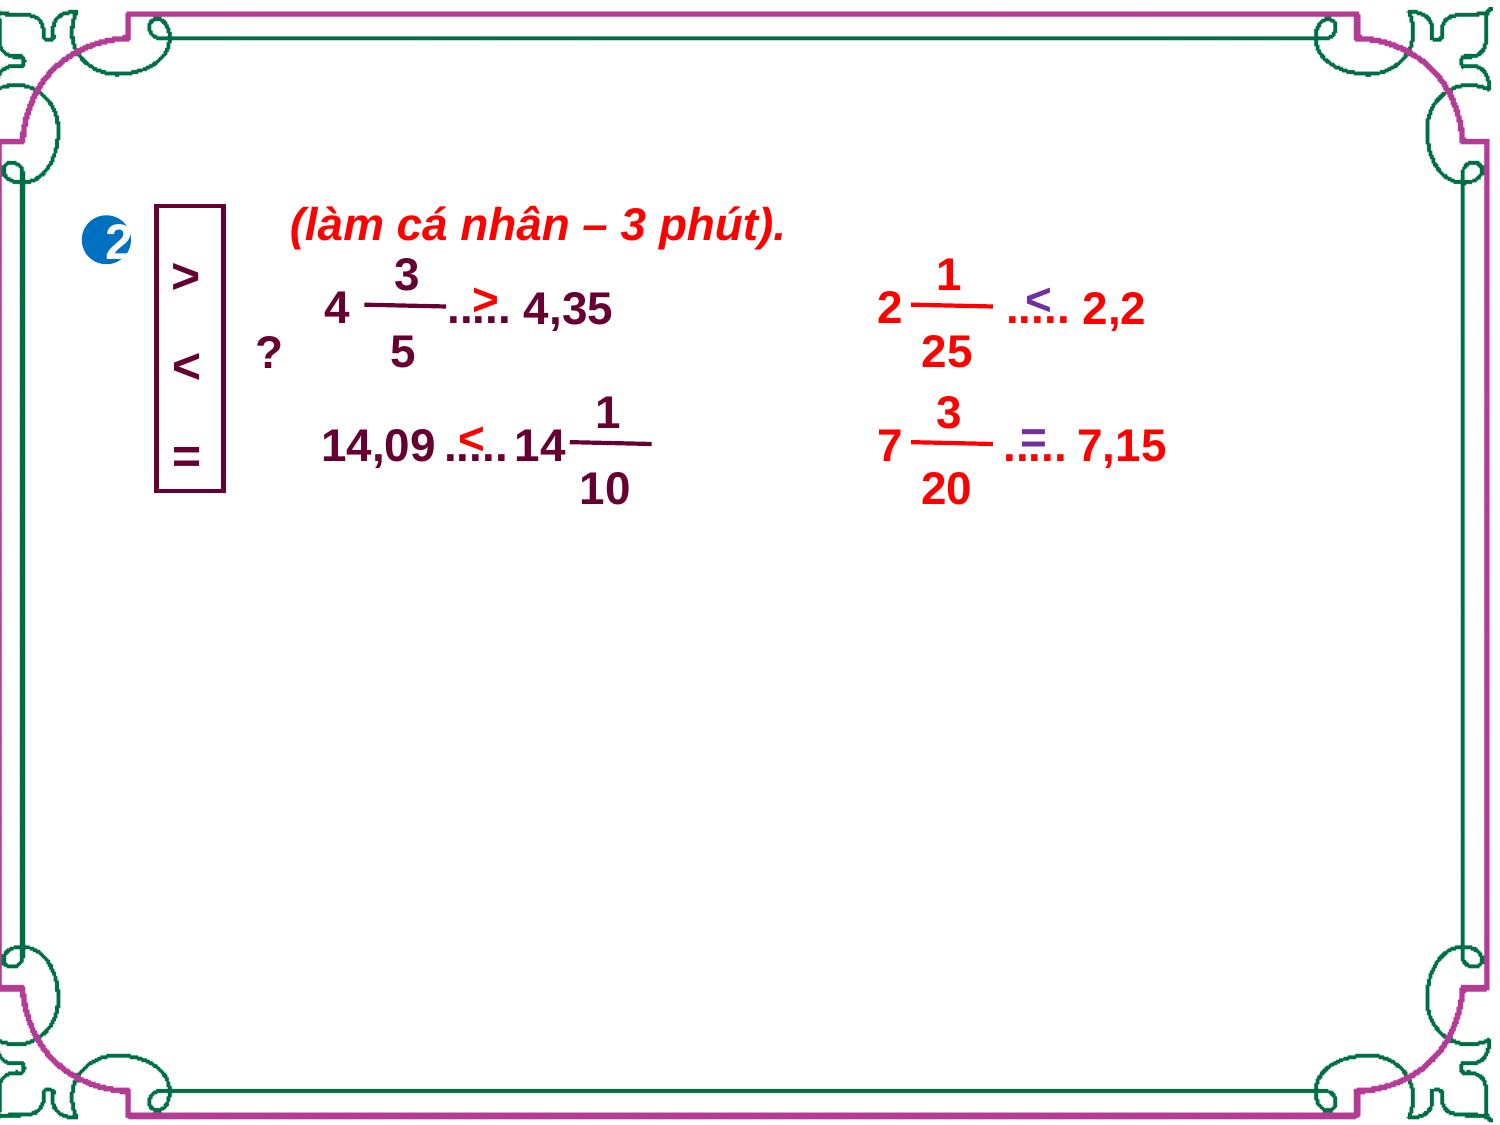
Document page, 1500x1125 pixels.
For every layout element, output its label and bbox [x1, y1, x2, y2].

text_box [910, 441, 994, 445]
picture [0, 7, 1493, 1125]
text_box [569, 441, 652, 445]
